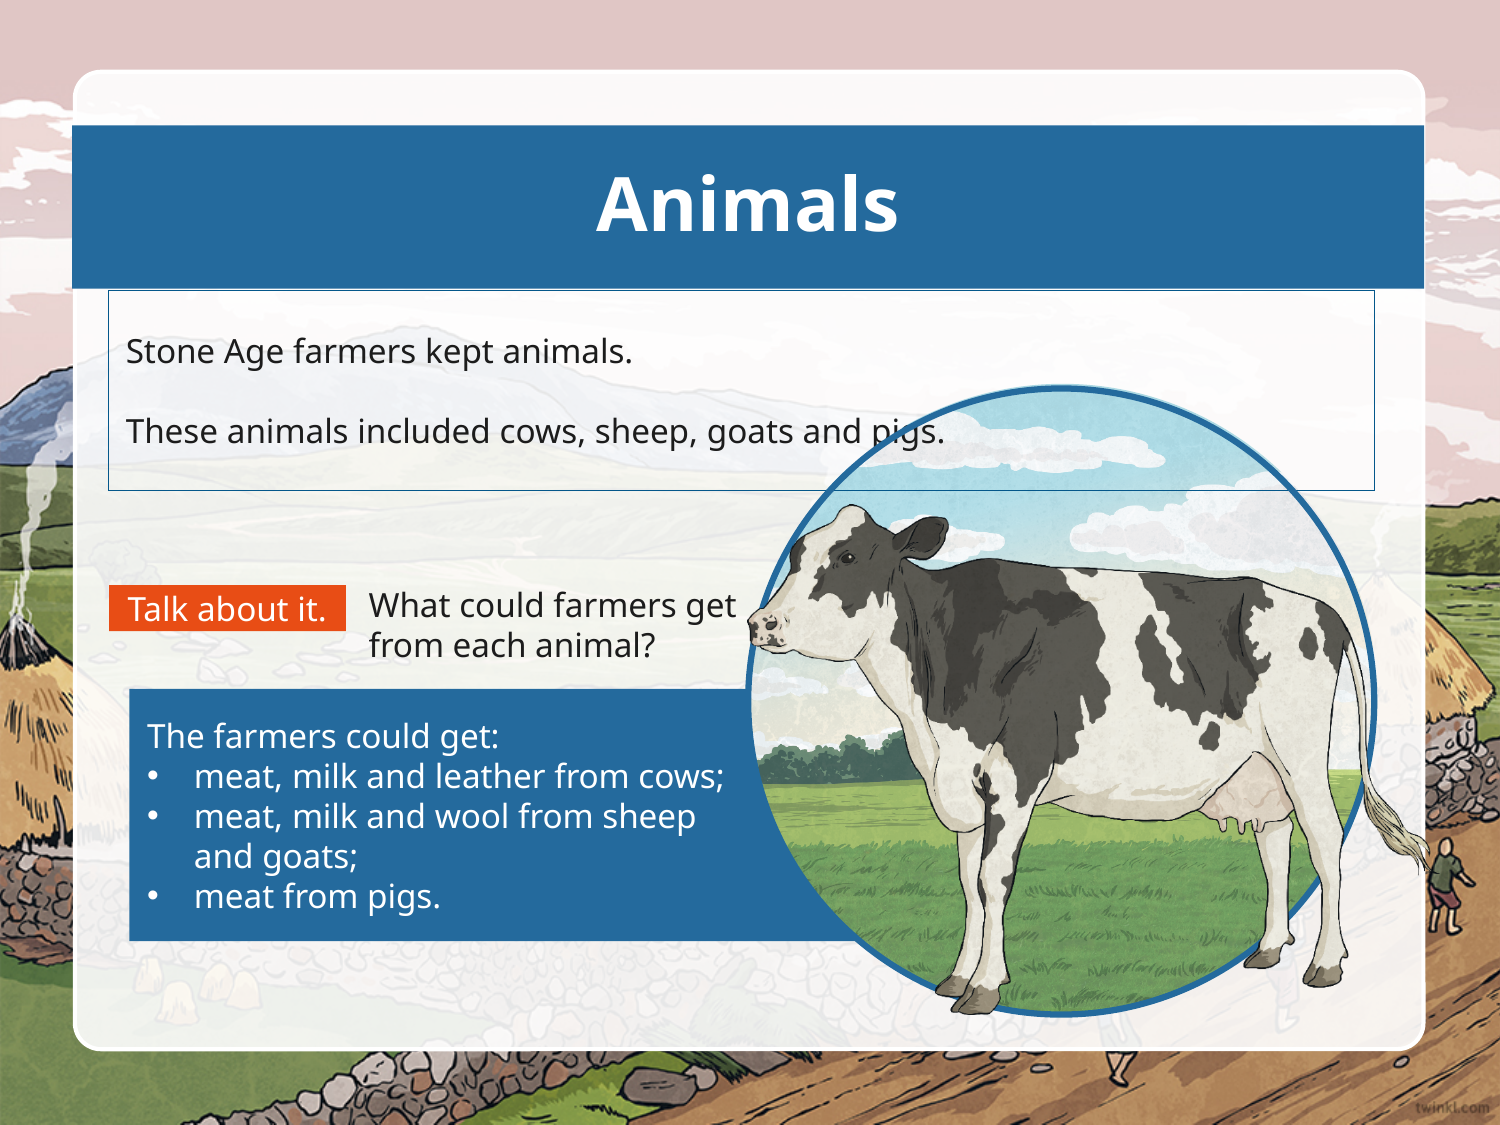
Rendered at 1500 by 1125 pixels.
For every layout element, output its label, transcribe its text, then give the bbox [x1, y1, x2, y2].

text_box The farmers could get: meat, milk and leather from cows; meat, milk and wool from sheep and goats; meat from pigs. [128, 688, 747, 942]
text_box Stone Age farmers kept animals. These animals included cows, sheep, goats and pigs. [108, 290, 1375, 491]
title Animals [70, 123, 1426, 291]
text_box What could farmers get from each animal? [368, 584, 747, 665]
text_box Talk about it. [108, 584, 347, 632]
picture [0, 0, 1500, 1125]
